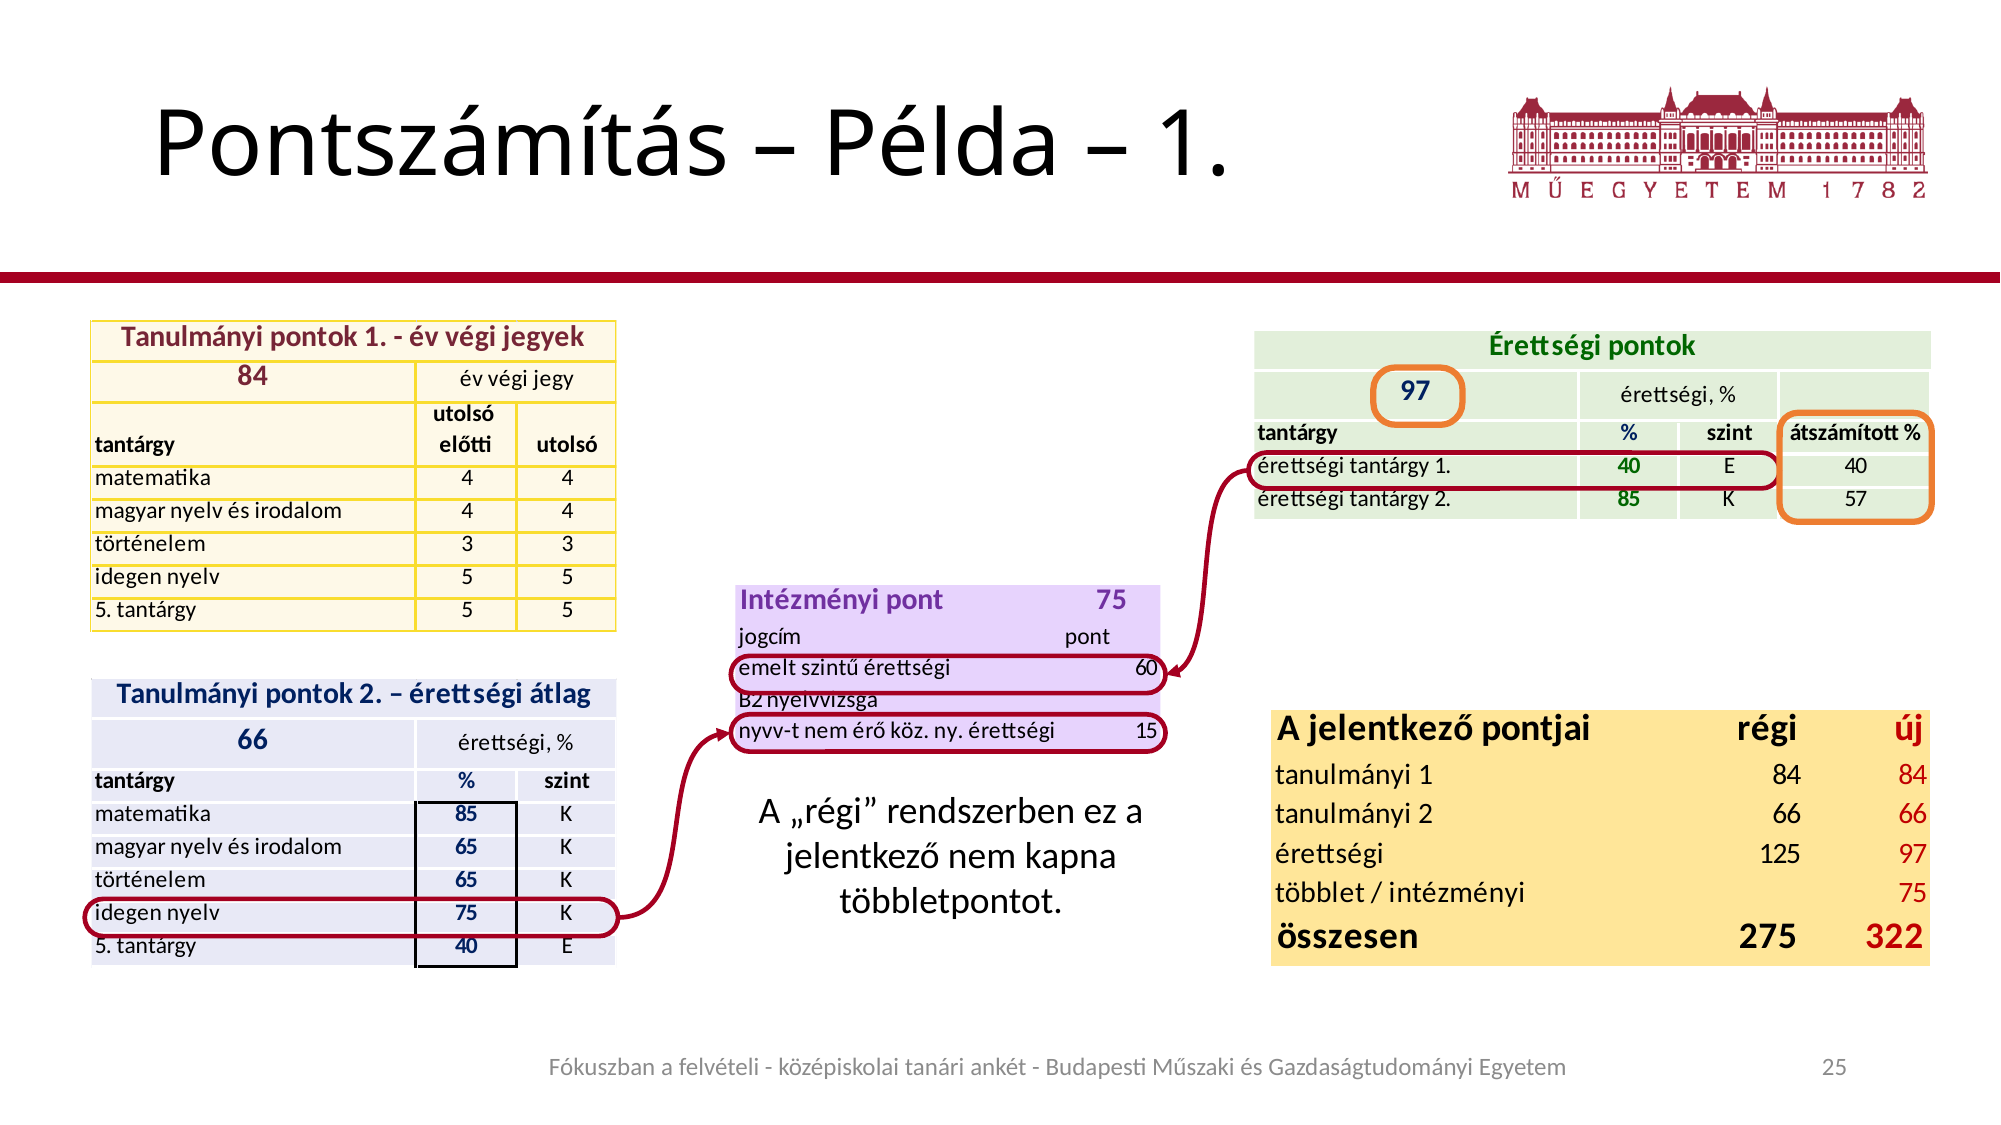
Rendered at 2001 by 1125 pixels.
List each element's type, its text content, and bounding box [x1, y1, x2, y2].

picture [1269, 708, 1932, 968]
text_box [83, 904, 89, 931]
picture [1252, 329, 1933, 522]
footer Fókuszban a felvételi - középiskolai tanári ankét - Budapesti Műszaki és Gazdaságtudományi Egyetem [525, 1042, 1507, 1088]
text_box A „régi” rendszerben ez a jelentkező nem kapna többletpontot. [736, 778, 1166, 929]
picture [1507, 86, 1928, 198]
text_box [1247, 458, 1252, 483]
title Pontszámítás – Példa – 1. [137, 37, 1463, 255]
text_box [1162, 662, 1167, 687]
slide_number 25 [1507, 1042, 1863, 1088]
text_box [729, 663, 733, 686]
picture [89, 320, 619, 633]
text_box [729, 722, 733, 744]
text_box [618, 732, 731, 918]
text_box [1165, 470, 1249, 675]
picture [89, 677, 619, 969]
picture [733, 583, 1162, 752]
text_box [1162, 720, 1167, 746]
